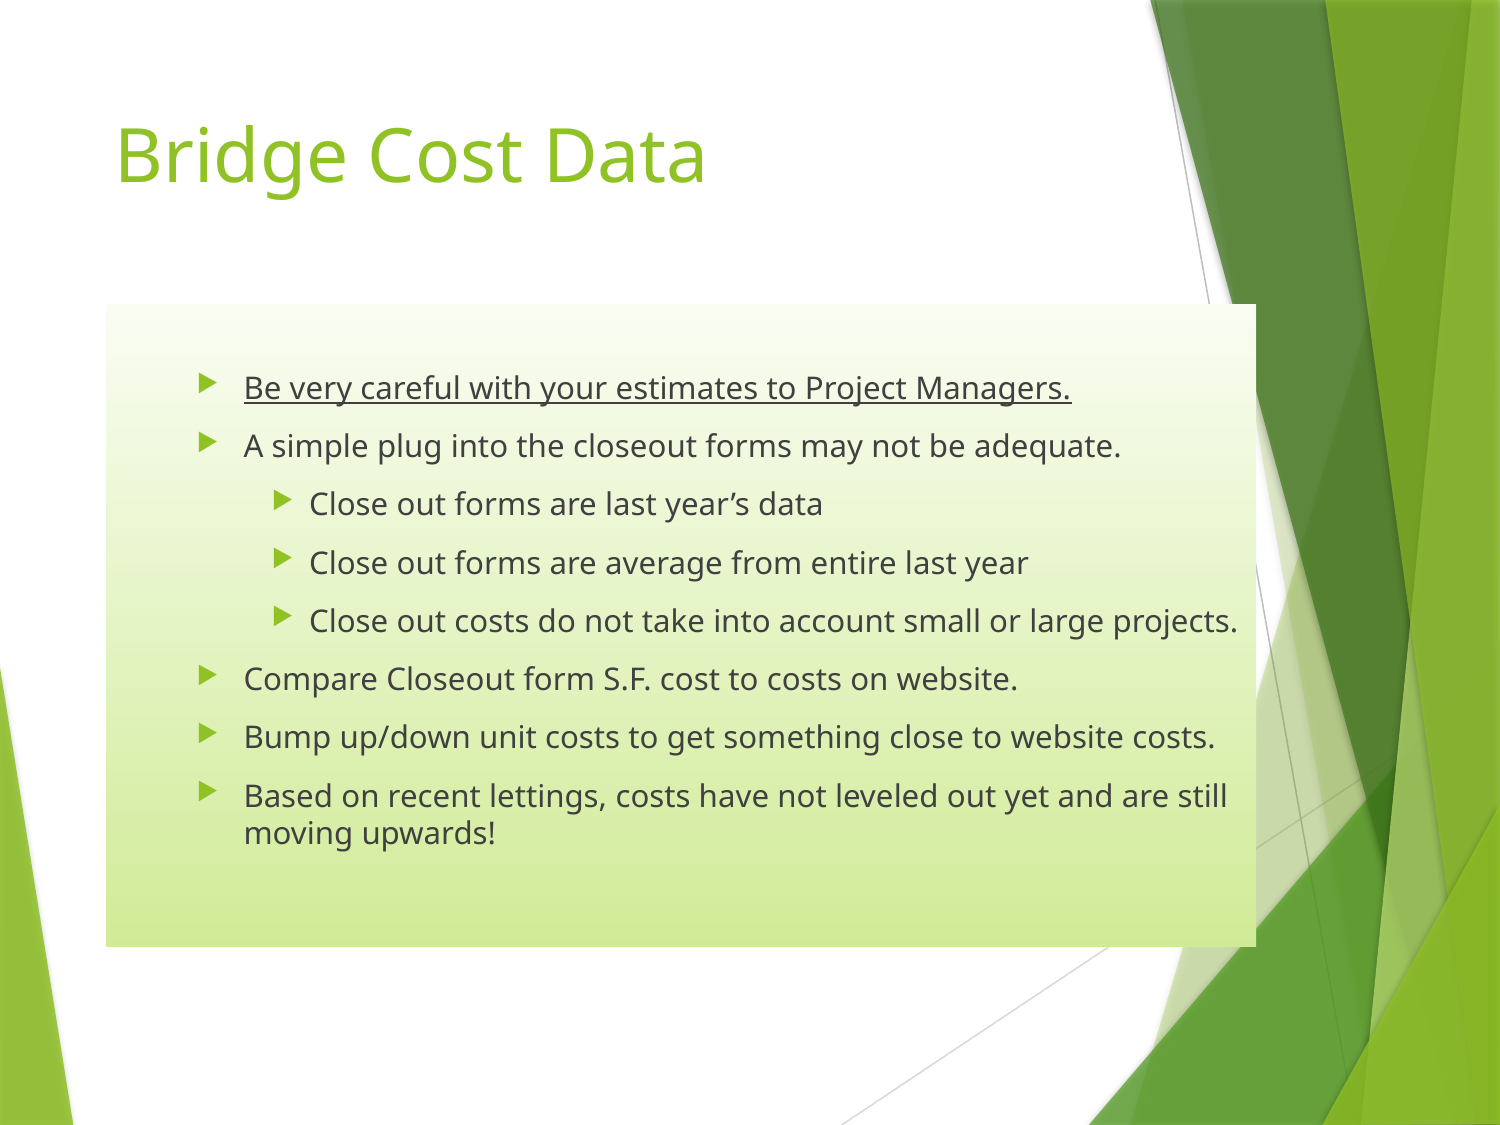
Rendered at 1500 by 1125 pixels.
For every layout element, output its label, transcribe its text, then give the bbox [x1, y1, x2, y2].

list Be very careful with your estimates to Project Managers. A simple plug into the closeout forms may not be adequate. Close out forms are last year’s data Close out forms are average from entire last year Close out costs do not take into account small or large projects. Compare Closeout form S.F. cost to costs on website. Bump up/down unit costs to get something close to website costs. Based on recent lettings, costs have not leveled out yet and are still moving upwards! [106, 304, 1257, 947]
title Bridge Cost Data [99, 99, 1142, 317]
